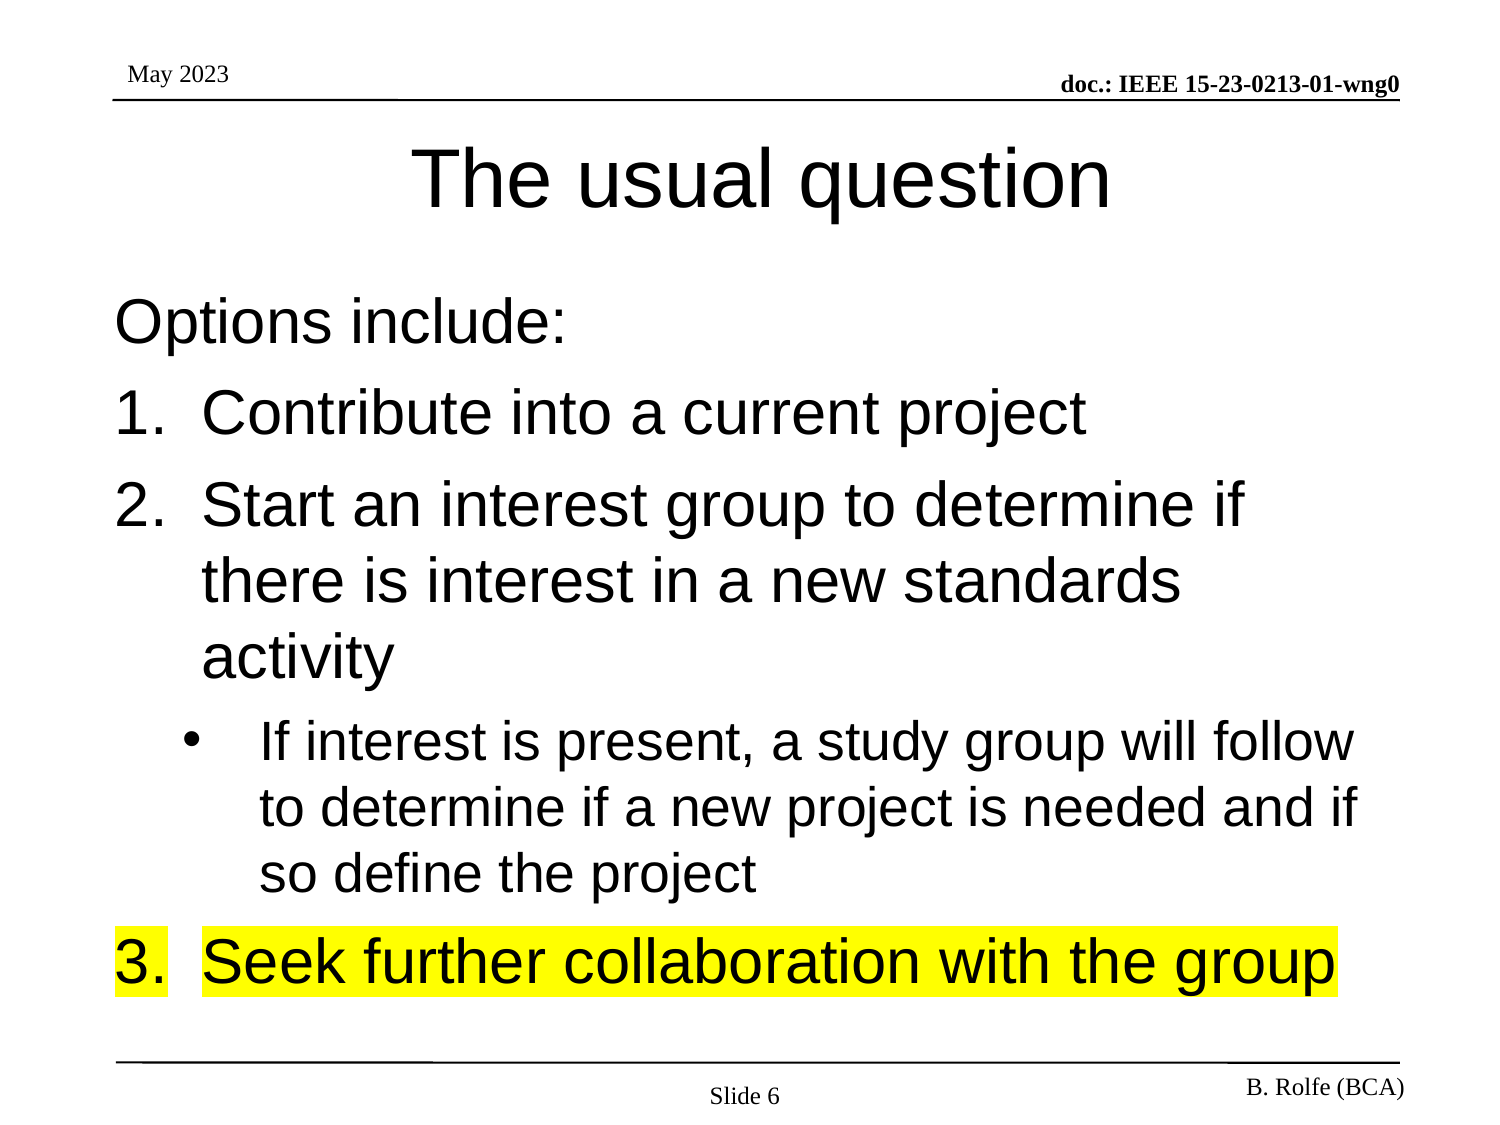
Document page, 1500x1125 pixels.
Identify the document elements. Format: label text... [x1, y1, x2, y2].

slide_number Slide 6 [690, 1075, 799, 1115]
title The usual question [125, 112, 1399, 237]
list Options include: Contribute into a current project Start an interest group to determine if there is interest in a new standards activity If interest is present, a study group will follow to determine if a new project is needed and if so define the project Seek further collaboration with the group [99, 272, 1374, 1017]
